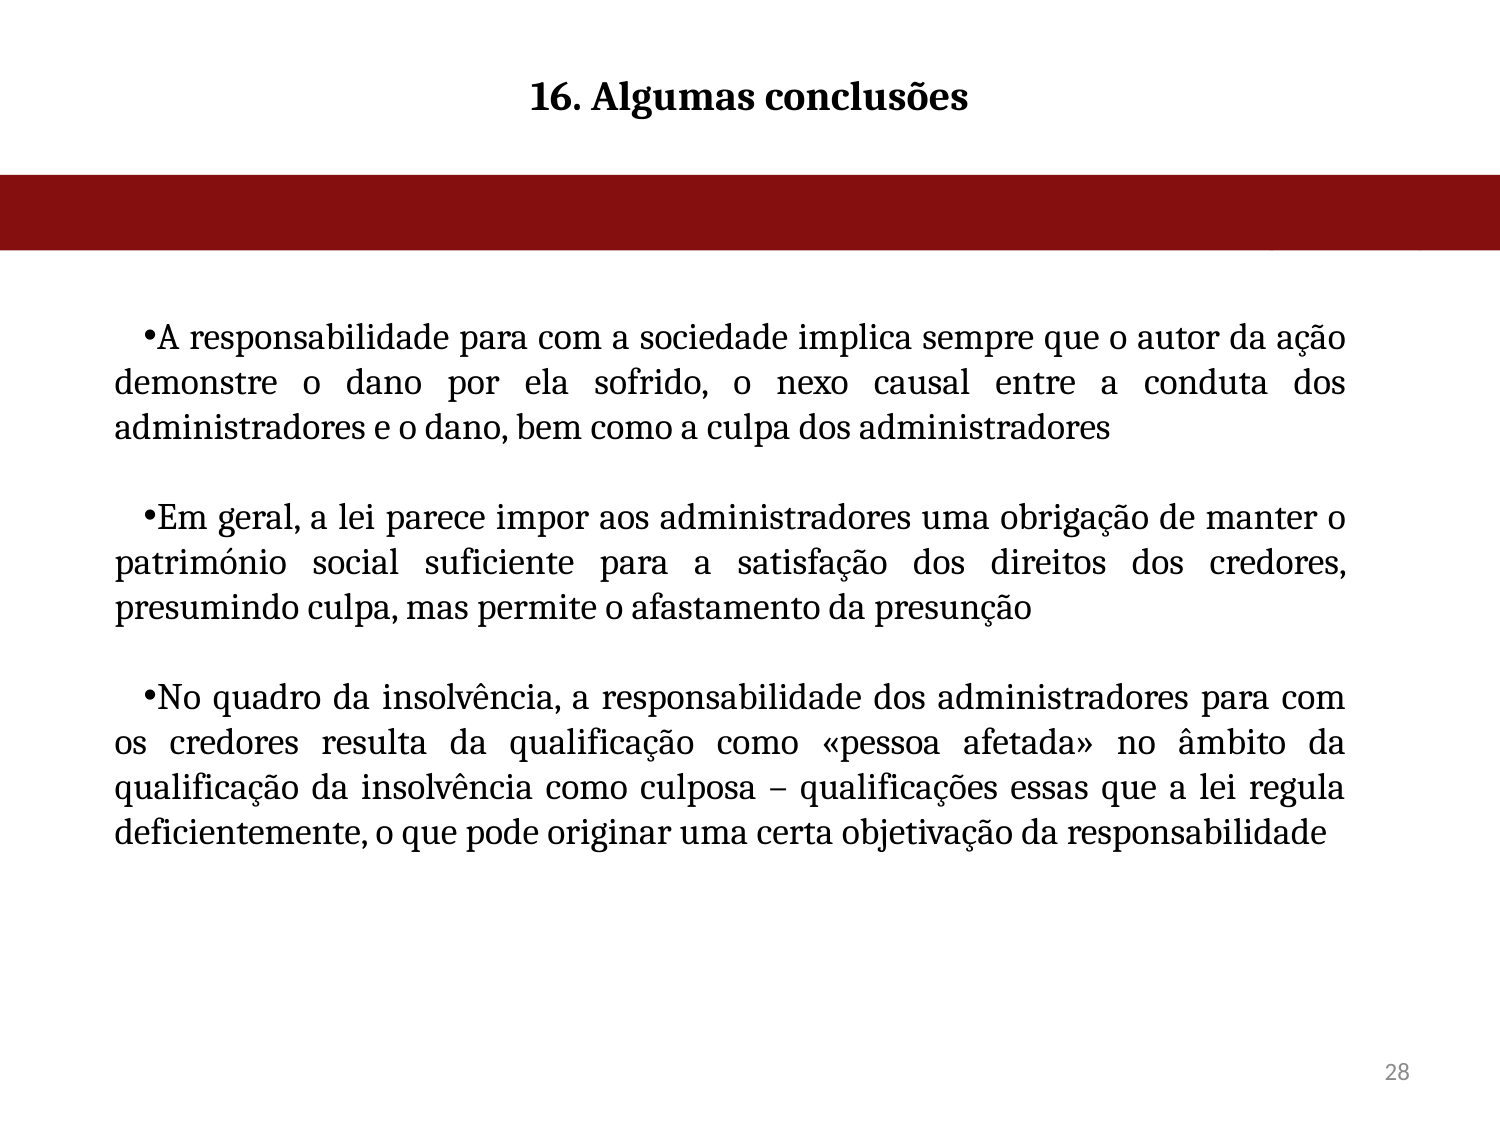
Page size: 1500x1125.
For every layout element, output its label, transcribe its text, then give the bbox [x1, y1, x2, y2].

text_box A responsabilidade para com a sociedade implica sempre que o autor da ação demonstre o dano por ela sofrido, o nexo causal entre a conduta dos administradores e o dano, bem como a culpa dos administradores Em geral, a lei parece impor aos administradores uma obrigação de manter o património social suficiente para a satisfação dos direitos dos credores, presumindo culpa, mas permite o afastamento da presunção No quadro da insolvência, a responsabilidade dos administradores para com os credores resulta da qualificação como «pessoa afetada» no âmbito da qualificação da insolvência como culposa – qualificações essas que a lei regula deficientemente, o que pode originar uma certa objetivação da responsabilidade [99, 304, 1363, 859]
text_box [1307, 175, 1383, 251]
slide_number 28 [1074, 1040, 1425, 1100]
text_box [1382, 175, 1458, 251]
text_box [1234, 175, 1309, 251]
text_box [0, 173, 1500, 253]
title 16. Algumas conclusões [0, 0, 1500, 173]
